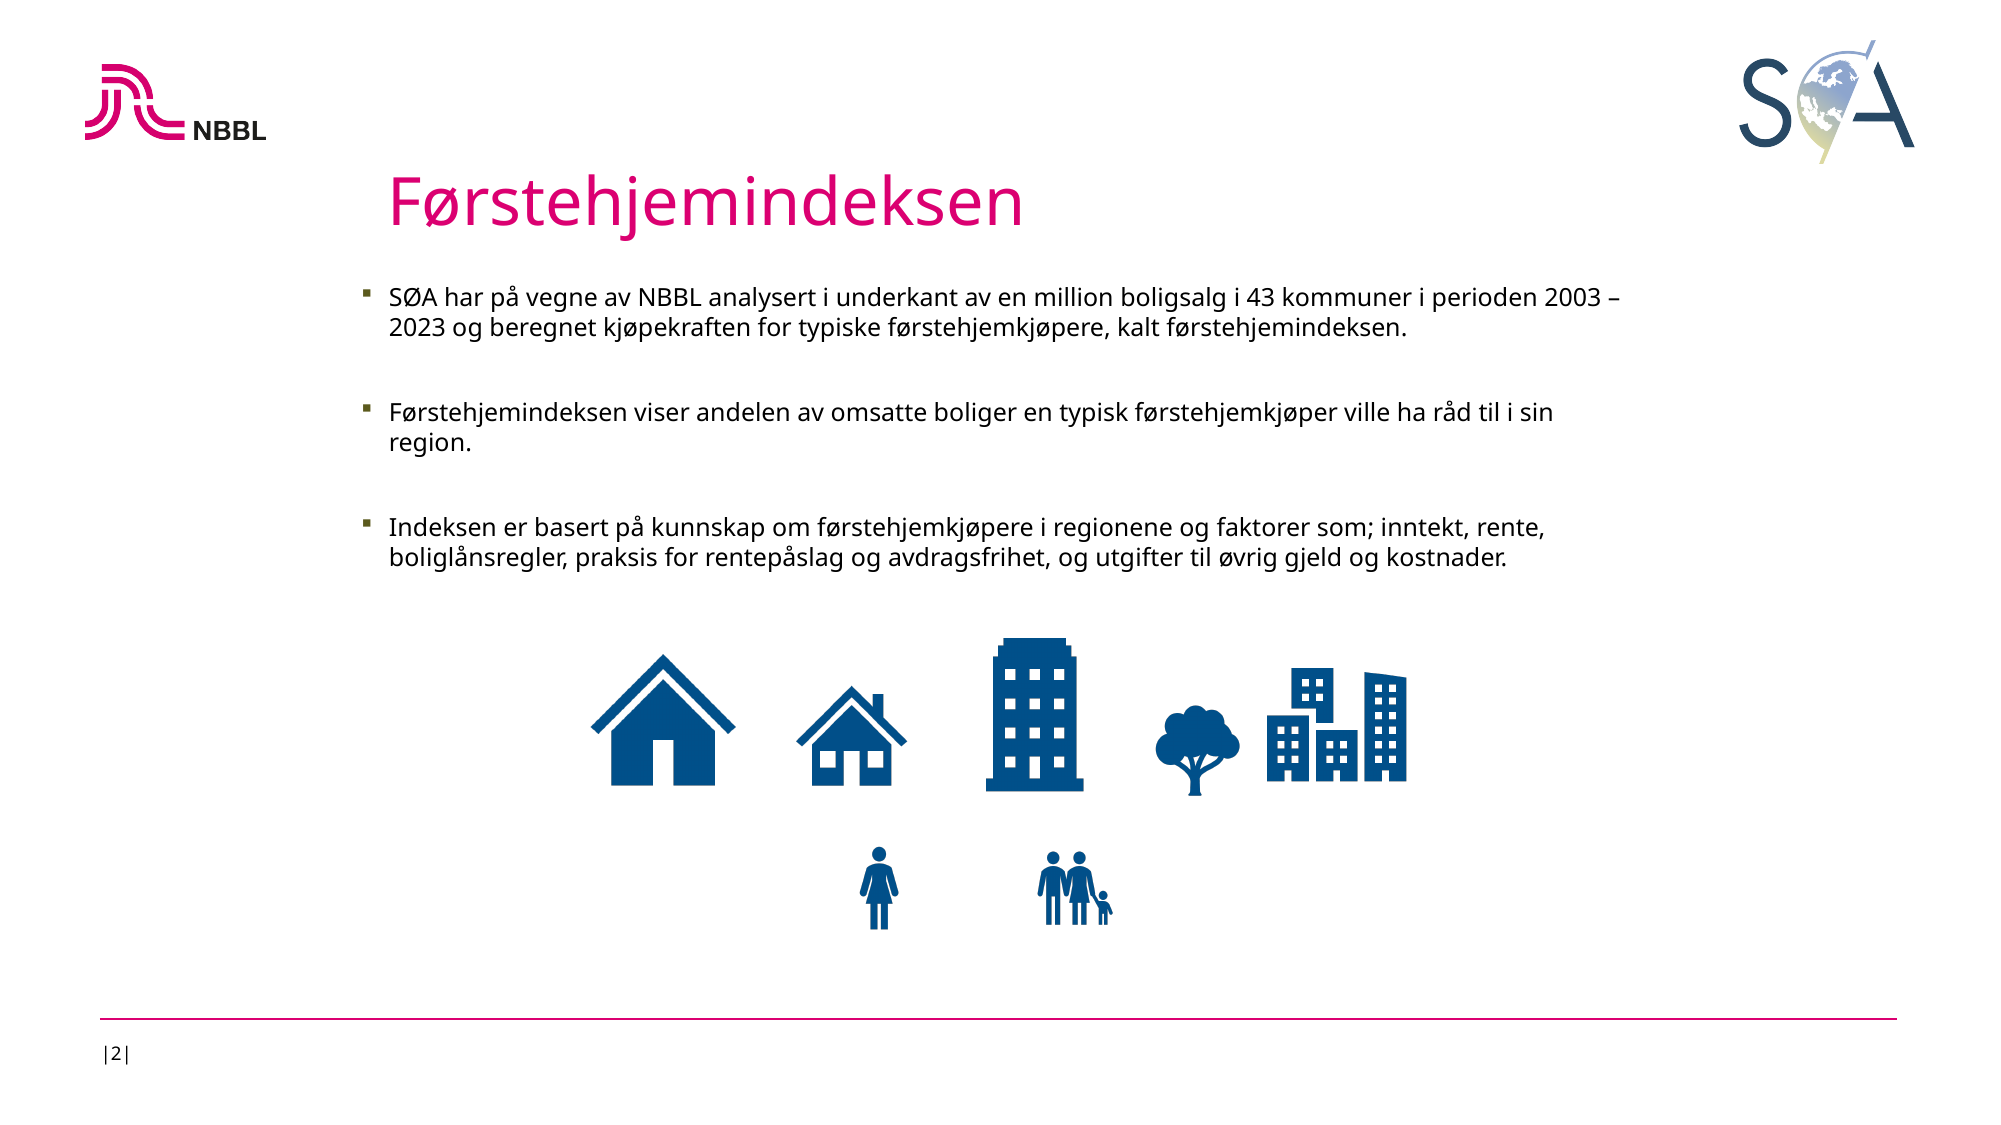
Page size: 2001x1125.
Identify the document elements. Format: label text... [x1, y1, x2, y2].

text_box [580, 627, 1420, 932]
text_box SØA har på vegne av NBBL analysert i underkant av en million boligsalg i 43 kommuner i perioden 2003 – 2023 og beregnet kjøpekraften for typiske førstehjemkjøpere, kalt førstehjemindeksen. Førstehjemindeksen viser andelen av omsatte boliger en typisk førstehjemkjøper ville ha råd til i sin region. Indeksen er basert på kunnskap om førstehjemkjøpere i regionene og faktorer som; inntekt, rente, boliglånsregler, praksis for rentepåslag og avdragsfrihet, og utgifter til øvrig gjeld og kostnader. [346, 231, 1654, 621]
picture [85, 64, 266, 140]
text_box Førstehjemindeksen [372, 151, 1368, 231]
picture [1739, 40, 1915, 164]
slide_number |2| [85, 1013, 162, 1074]
